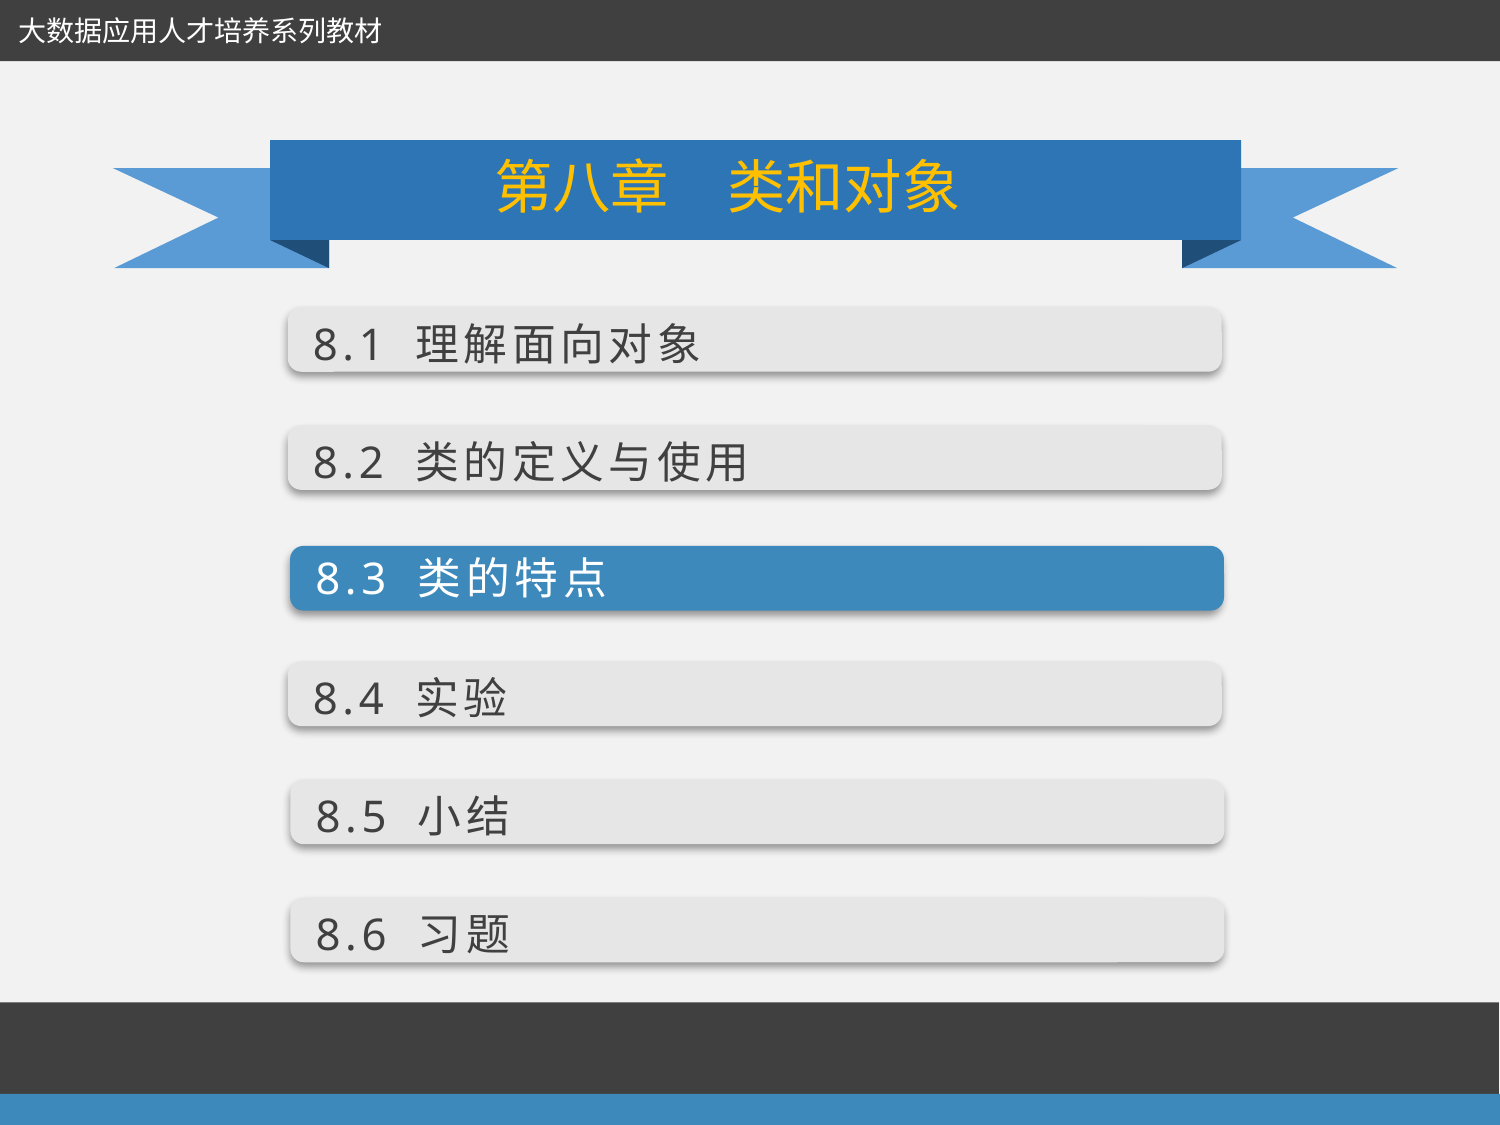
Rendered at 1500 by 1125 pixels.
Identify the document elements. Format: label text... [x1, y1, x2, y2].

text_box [287, 661, 1222, 732]
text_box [287, 425, 1222, 495]
text_box 大数据应用人才培养系列教材 [4, 6, 398, 55]
text_box [0, 1093, 1500, 1125]
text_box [290, 897, 1225, 968]
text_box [290, 779, 1225, 850]
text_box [290, 543, 1225, 612]
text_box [113, 139, 1399, 269]
text_box [0, 1001, 1500, 1093]
text_box [0, 0, 1500, 62]
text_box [287, 306, 1222, 377]
